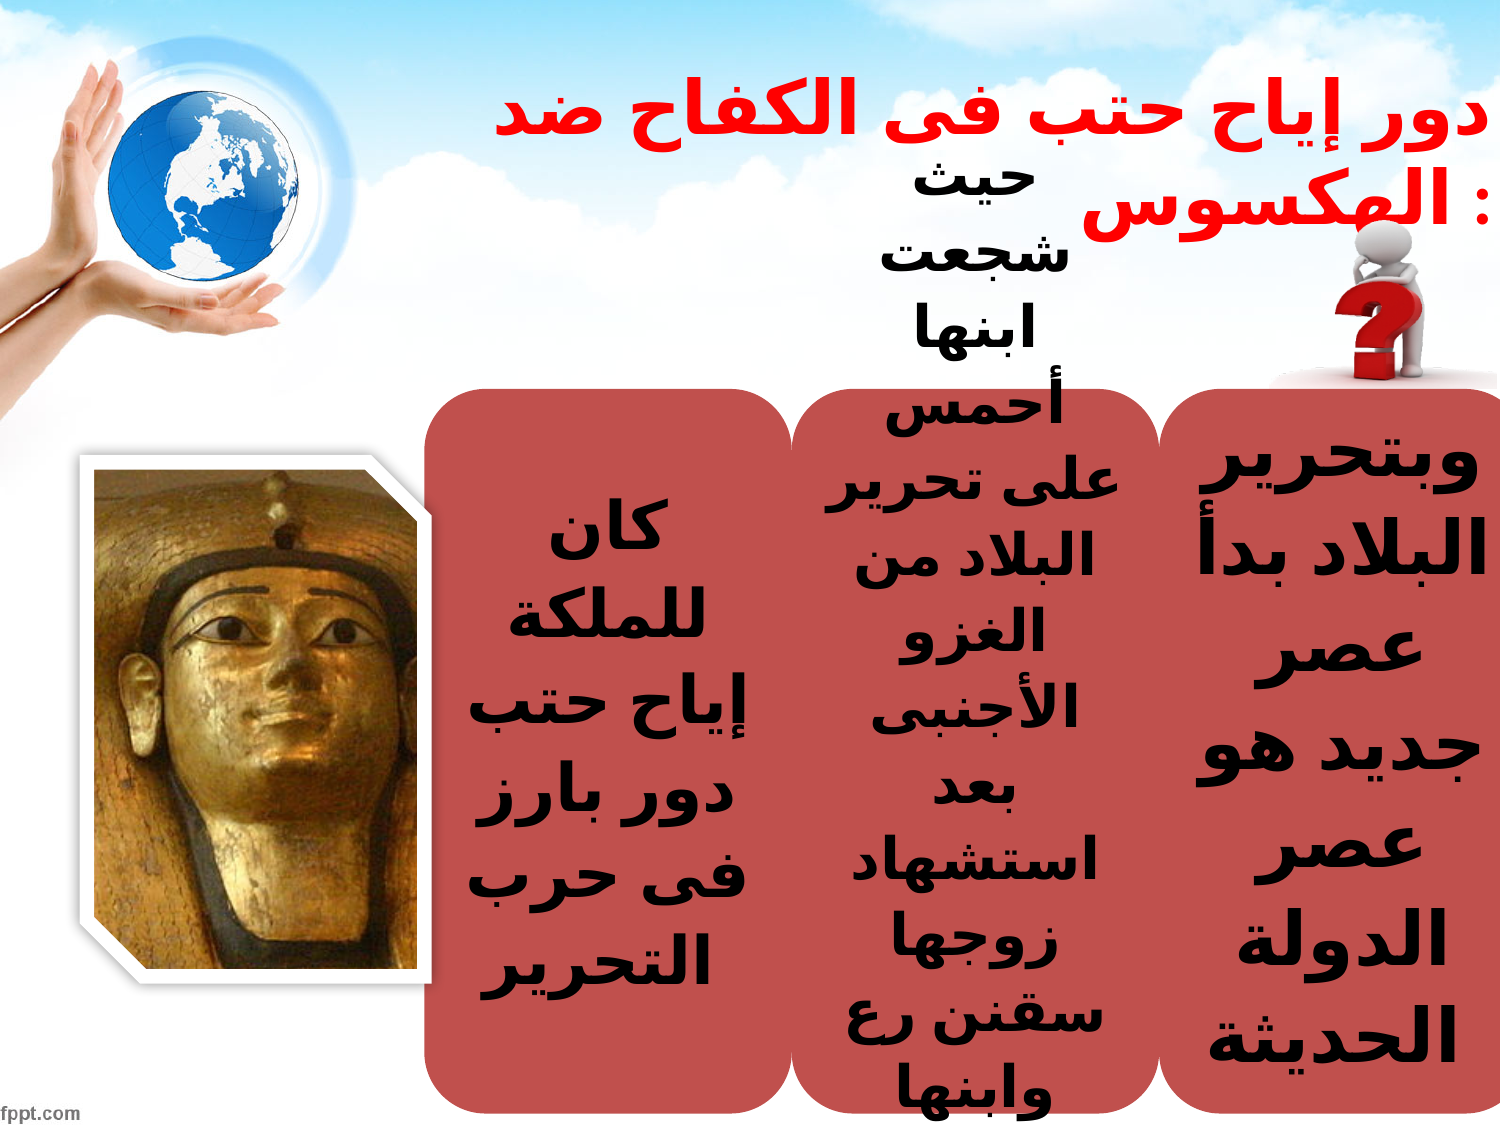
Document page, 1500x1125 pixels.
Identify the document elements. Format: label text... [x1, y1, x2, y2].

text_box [424, 388, 1500, 1114]
title دور إياح حتب فى الكفاح ضد الهكسوس : [158, 111, 1500, 187]
picture [0, 0, 1500, 1125]
